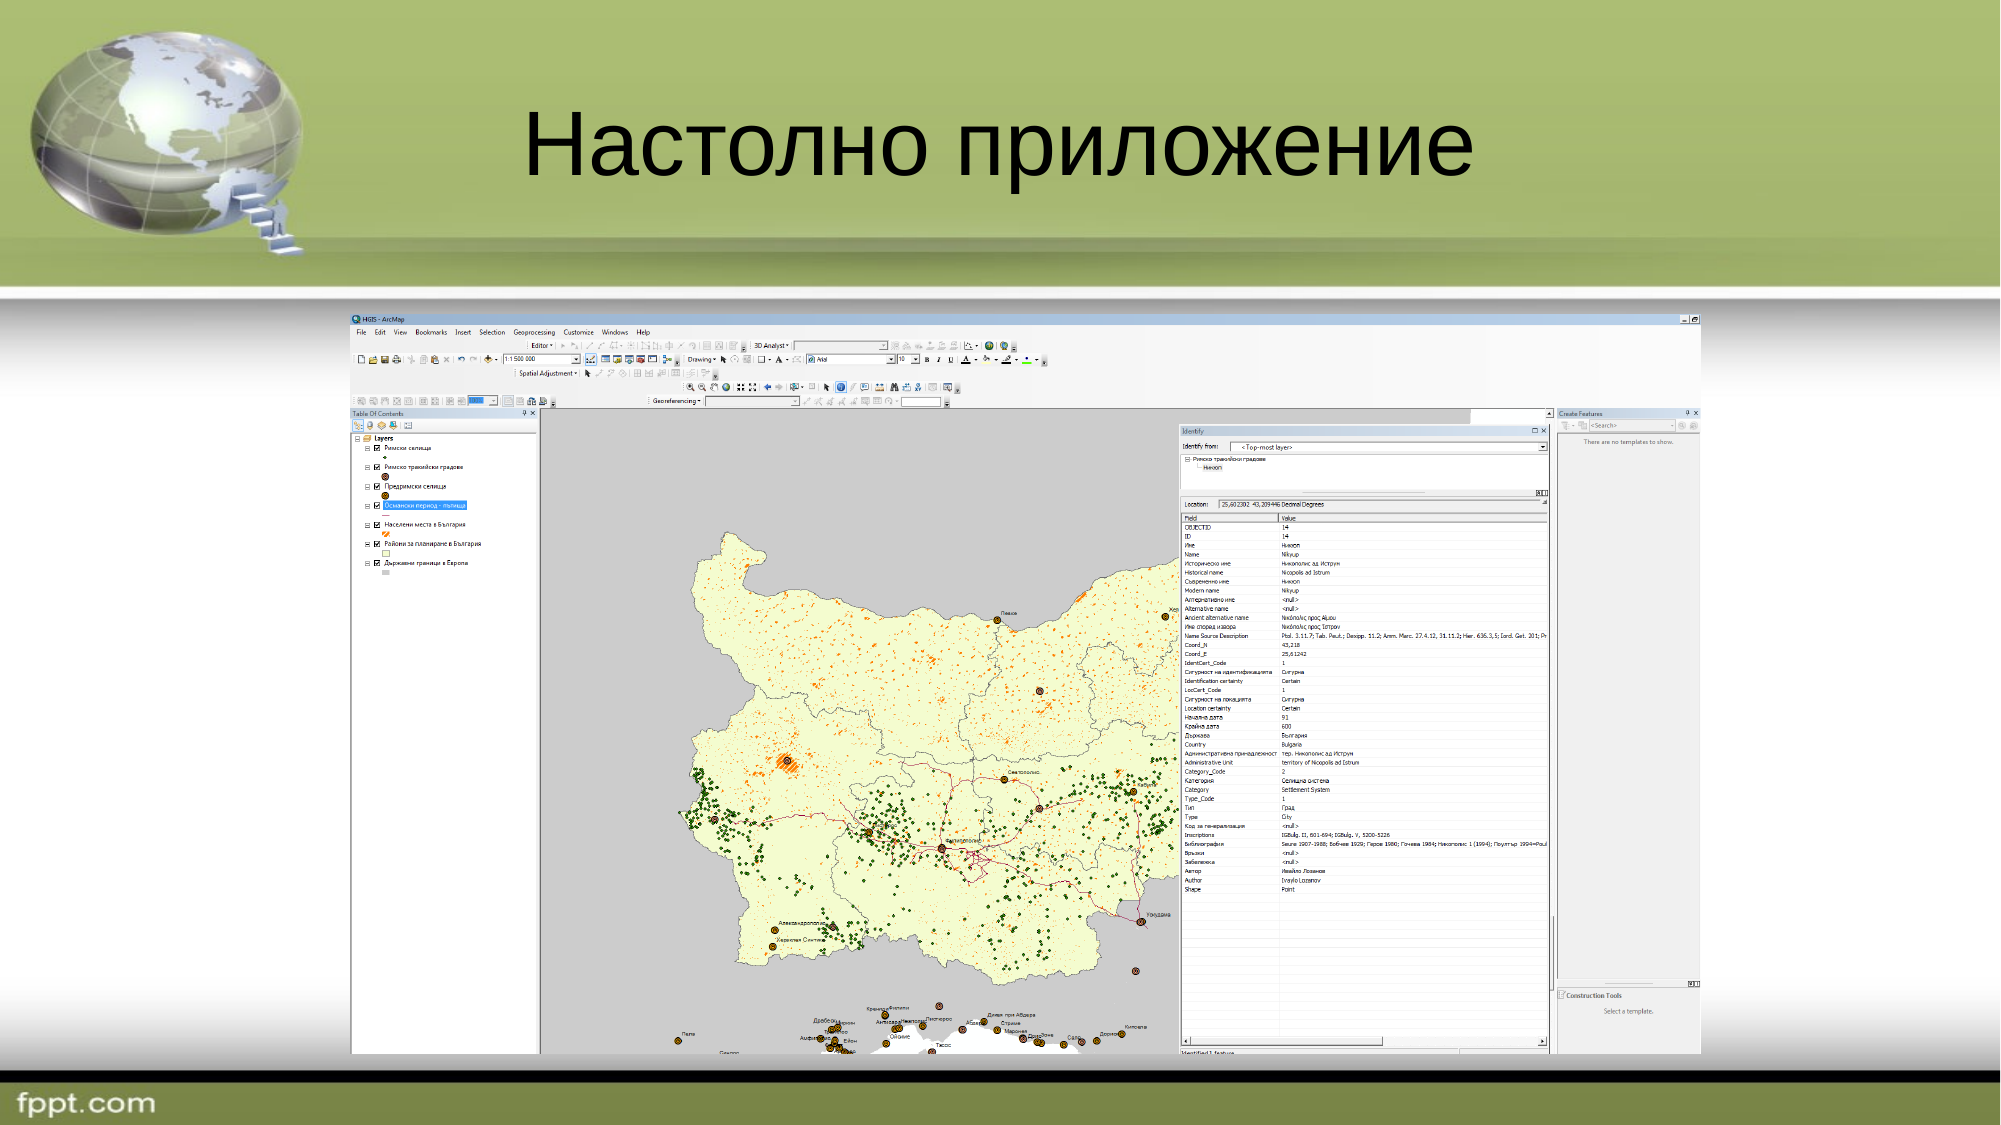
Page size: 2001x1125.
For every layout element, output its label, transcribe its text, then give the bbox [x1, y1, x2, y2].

picture [0, 0, 2001, 1125]
title Настолно приложение [324, 44, 1676, 234]
